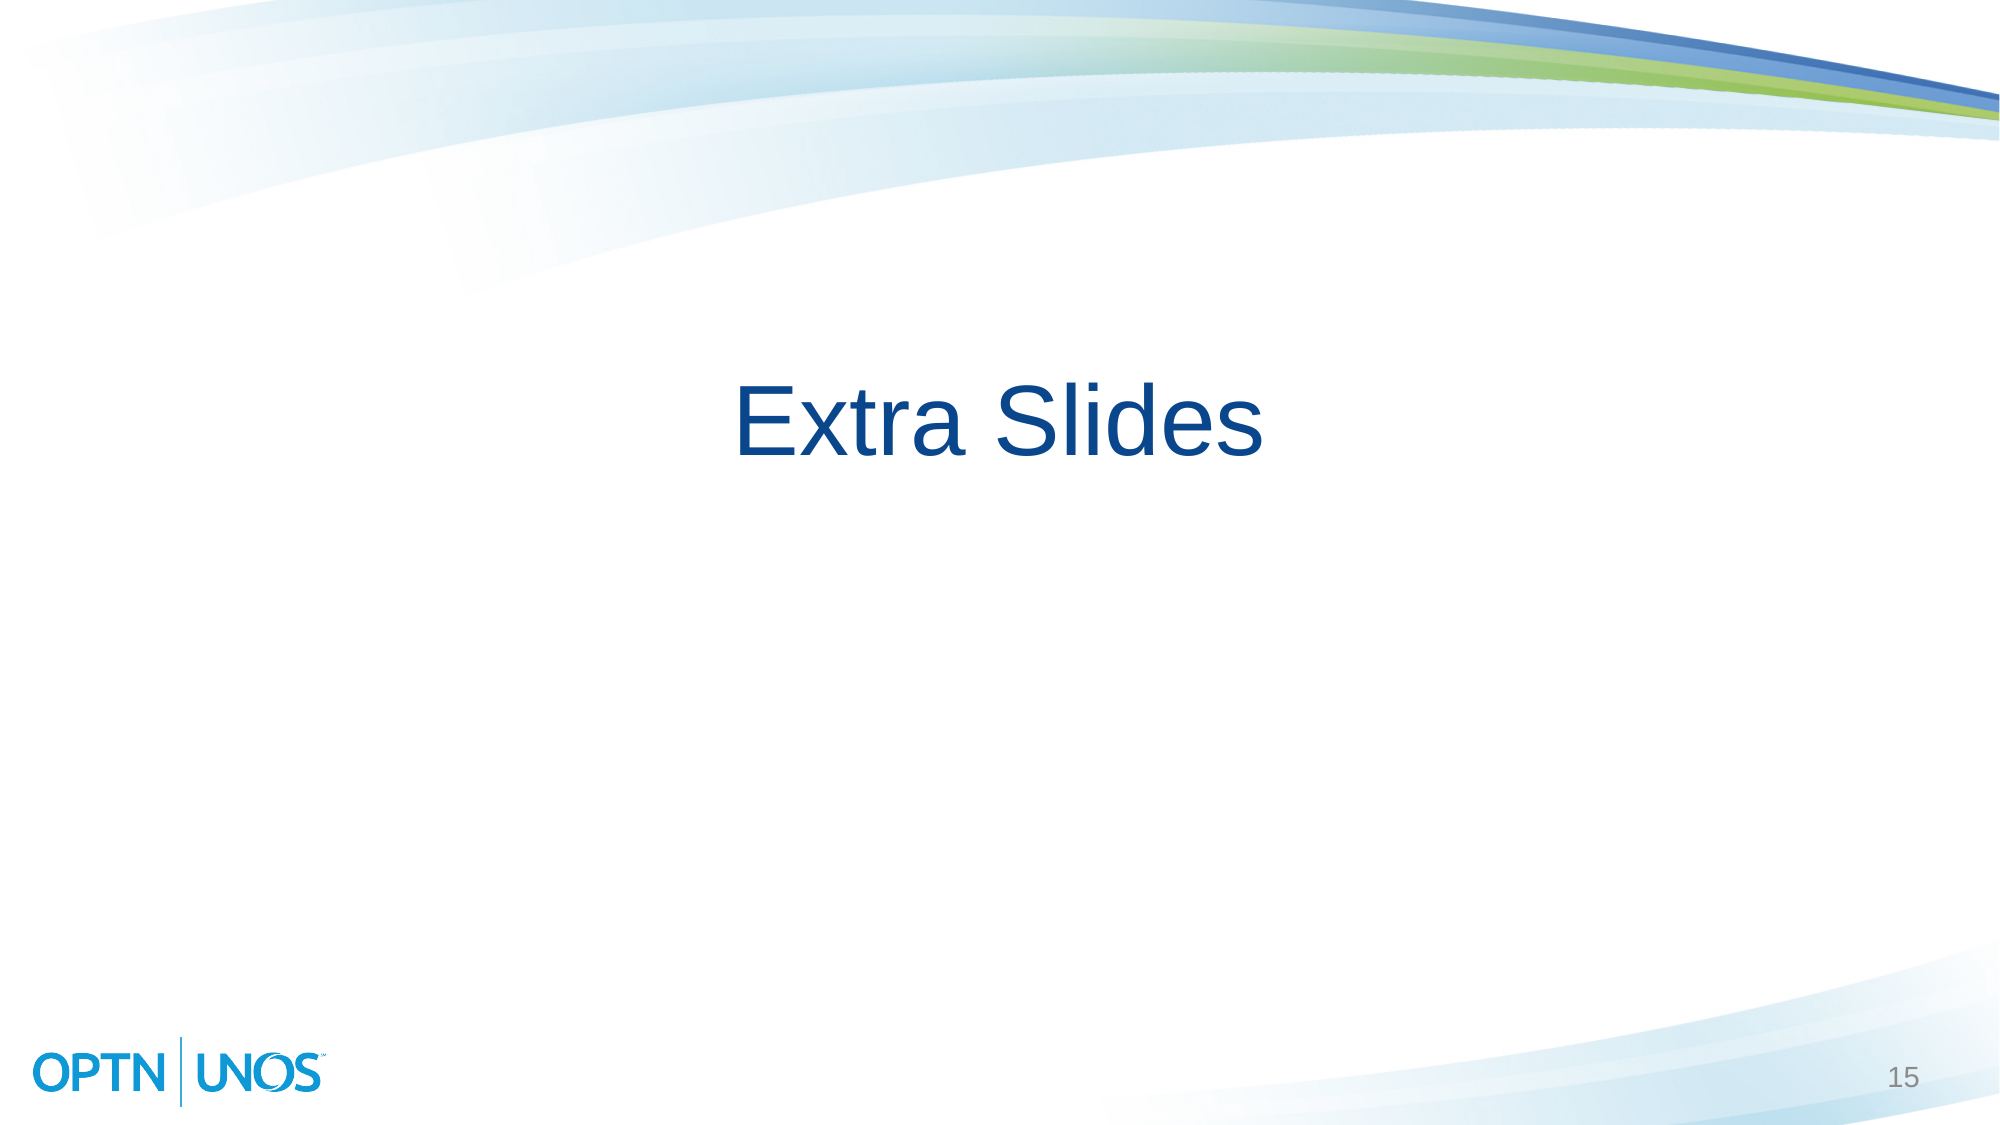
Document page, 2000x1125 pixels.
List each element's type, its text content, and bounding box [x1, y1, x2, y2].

title Extra Slides [91, 282, 1908, 548]
slide_number 15 [1595, 1046, 1935, 1106]
picture [0, 0, 2000, 1125]
